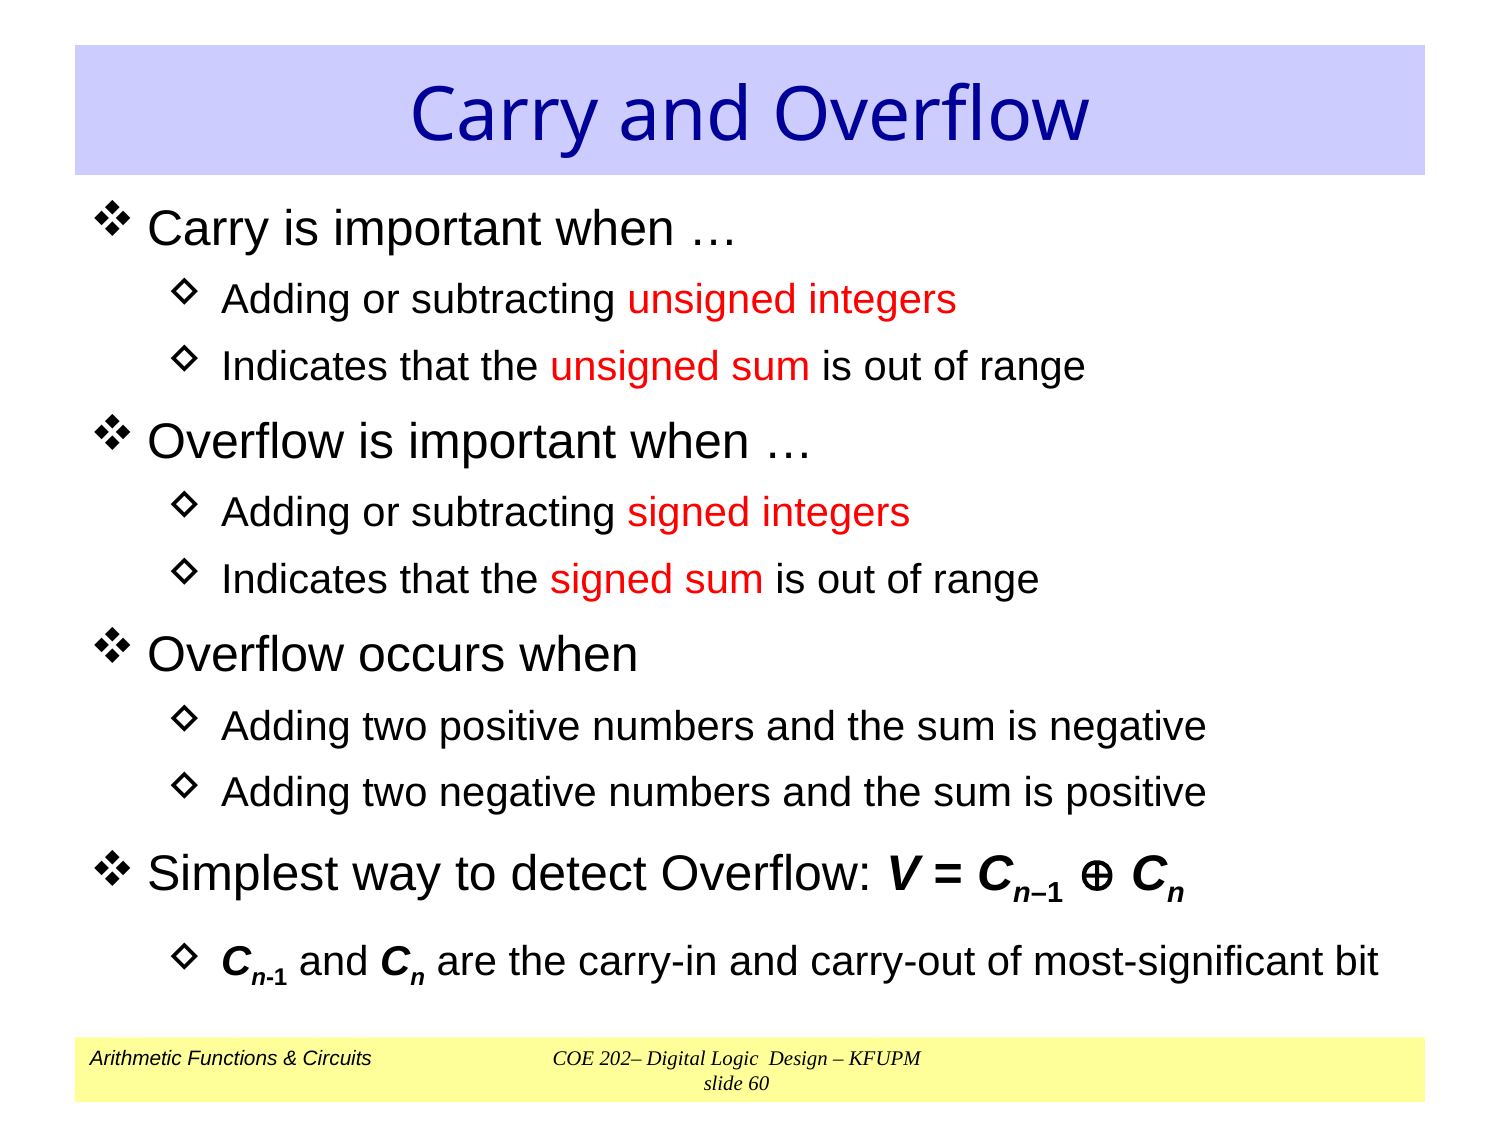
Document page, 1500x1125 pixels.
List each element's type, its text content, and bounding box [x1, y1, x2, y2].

title Carry and Overflow [74, 44, 1426, 176]
list Carry is important when … Adding or subtracting unsigned integers Indicates that the unsigned sum is out of range Overflow is important when … Adding or subtracting signed integers Indicates that the signed sum is out of range Overflow occurs when Adding two positive numbers and the sum is negative Adding two negative numbers and the sum is positive Simplest way to detect Overflow: V = Cn–1  Cn Cn-1 and Cn are the carry-in and carry-out of most-significant bit [74, 187, 1426, 1032]
